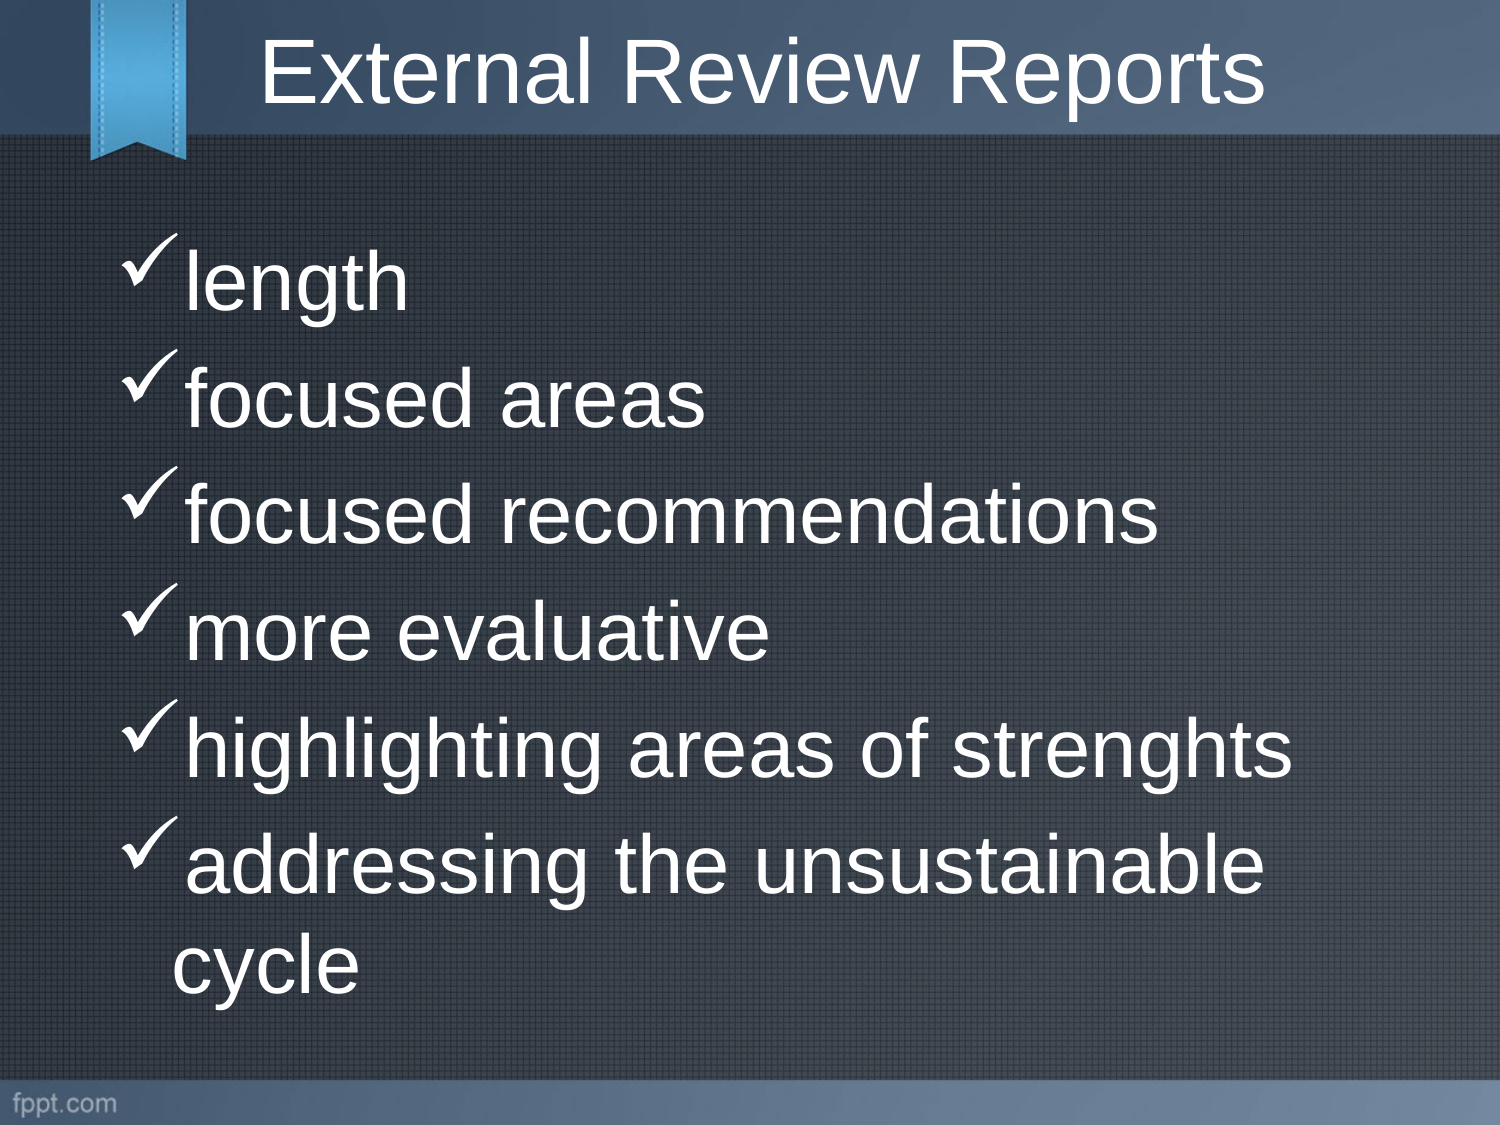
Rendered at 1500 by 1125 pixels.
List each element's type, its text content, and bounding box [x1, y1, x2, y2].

picture [0, 0, 1500, 1125]
title External Review Reports [88, 0, 1439, 162]
list length focused areas focused recommendations more evaluative highlighting areas of strenghts addressing the unsustainable cycle [100, 219, 1451, 963]
